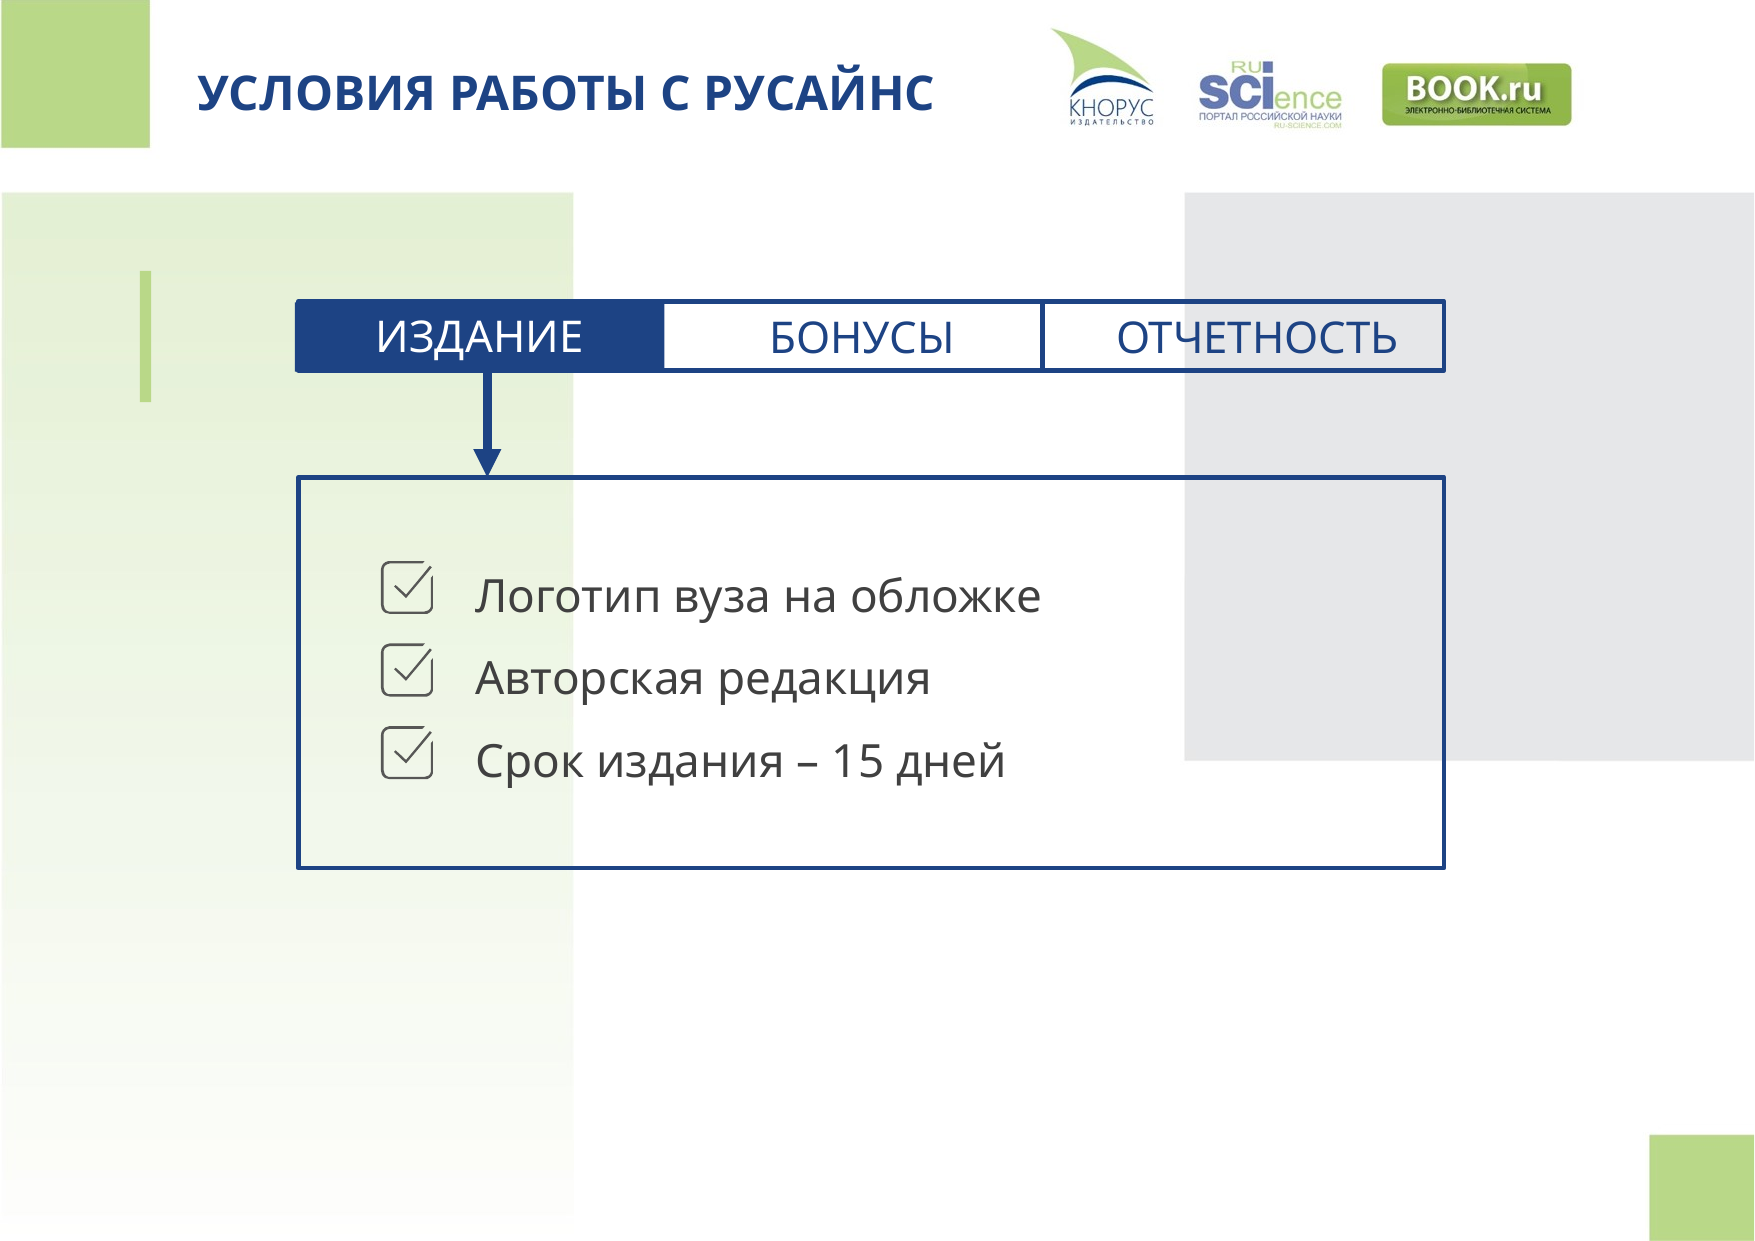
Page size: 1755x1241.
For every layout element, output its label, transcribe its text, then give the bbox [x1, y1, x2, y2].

text_box УСЛОВИЯ РАБОТЫ С РУСАЙНС [180, 45, 1078, 136]
picture [0, 0, 1755, 1241]
text_box БОНУСЫ [754, 302, 970, 370]
text_box [296, 475, 1446, 870]
text_box [296, 299, 1446, 373]
text_box ОТЧЕТНОСТЬ [1101, 302, 1445, 370]
text_box [138, 269, 153, 404]
text_box [293, 300, 483, 374]
